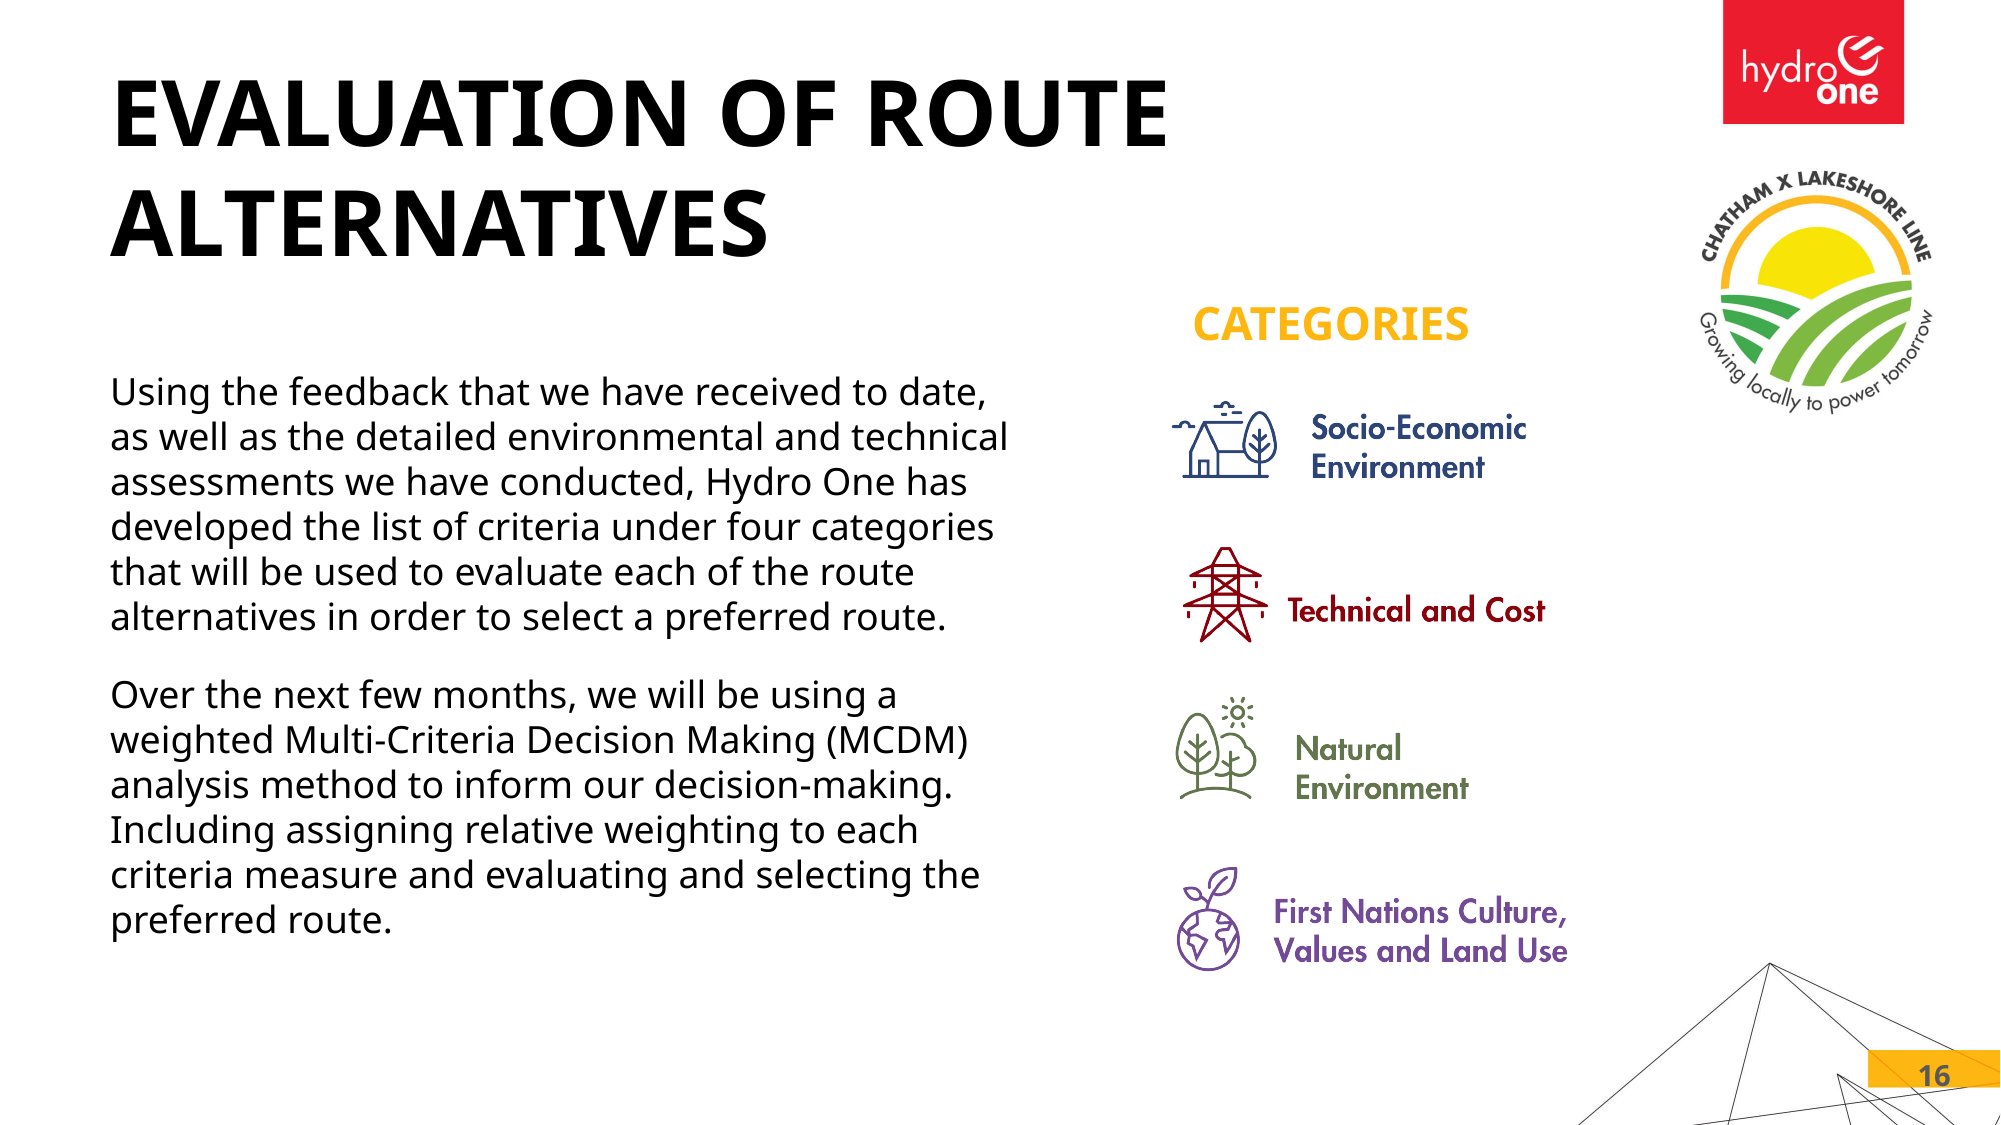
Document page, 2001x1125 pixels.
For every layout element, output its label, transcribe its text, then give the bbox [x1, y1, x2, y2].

text_box EVALUATION OF ROUTE ALTERNATIVES [95, 47, 1597, 313]
text_box 16 [1902, 1049, 1977, 1093]
text_box CATEGORIES [1177, 287, 1581, 337]
picture [0, 0, 2001, 1125]
text_box Using the feedback that we have received to date, as well as the detailed environmental and technical assessments we have conducted, Hydro One has developed the list of criteria under four categories that will be used to evaluate each of the route alternatives in order to select a preferred route. Over the next few months, we will be using a weighted Multi-Criteria Decision Making (MCDM) analysis method to inform our decision-making. Including assigning relative weighting to each criteria measure and evaluating and selecting the preferred route. [95, 360, 1037, 952]
